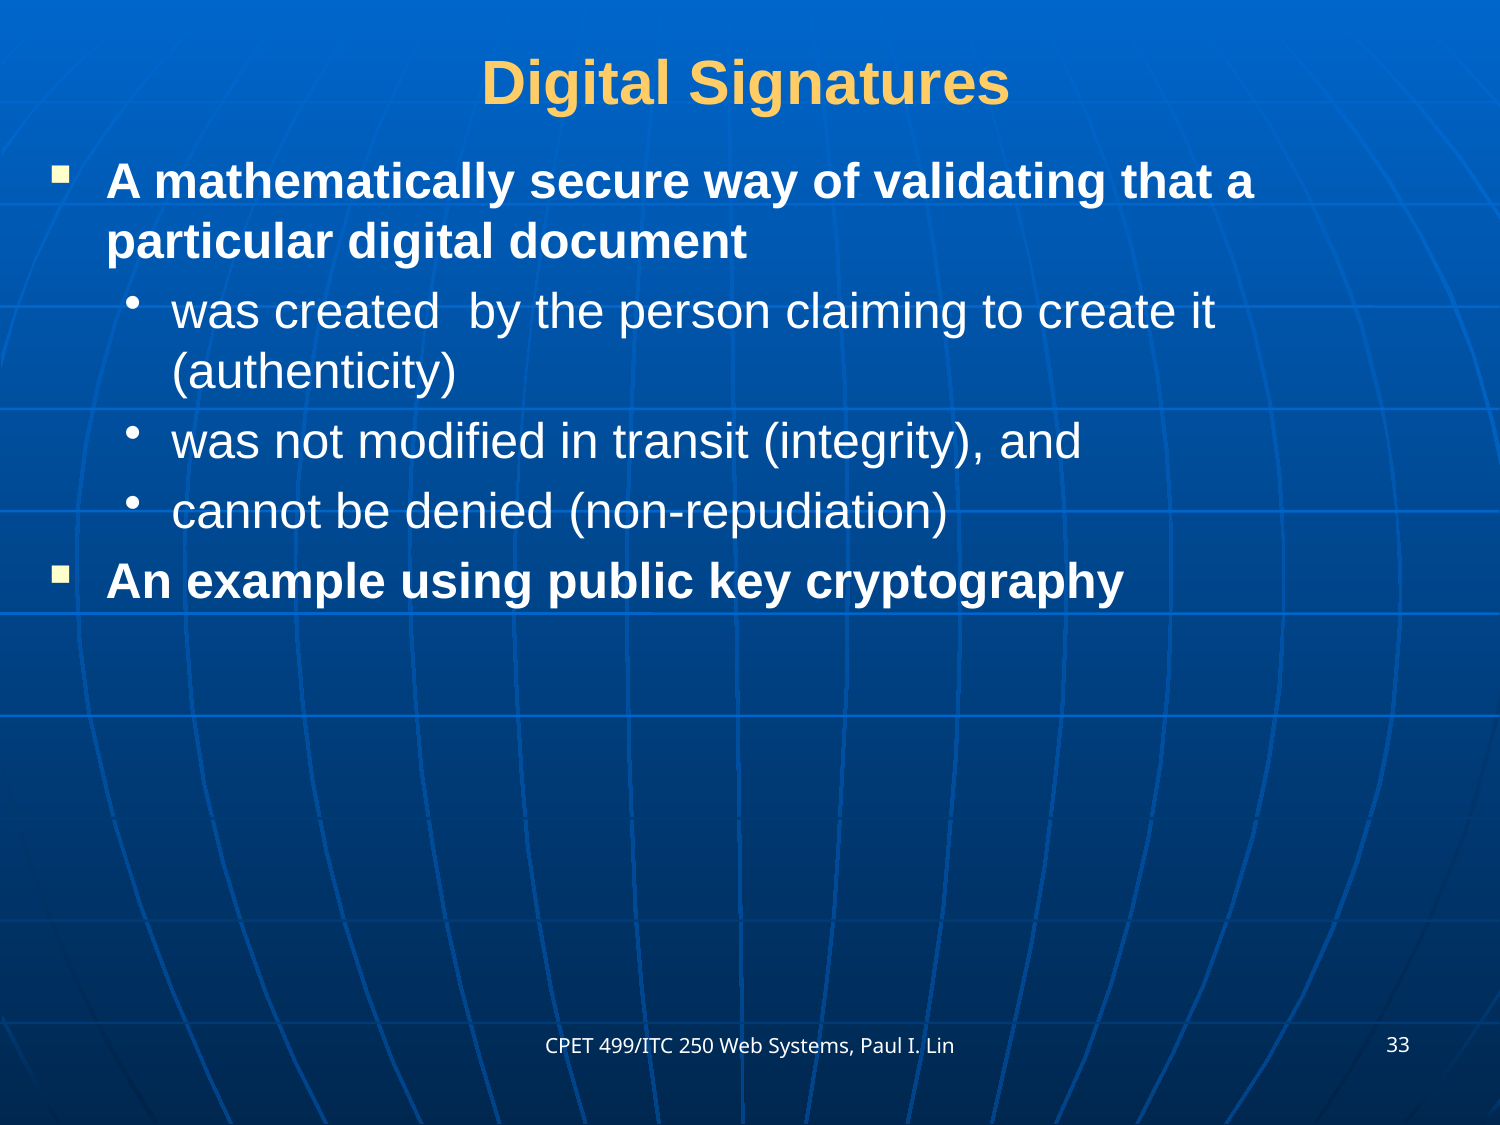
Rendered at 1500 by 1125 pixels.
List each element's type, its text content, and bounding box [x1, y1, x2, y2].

footer CPET 499/ITC 250 Web Systems, Paul I. Lin [512, 1024, 988, 1101]
title Digital Signatures [34, 17, 1460, 141]
slide_number 33 [1074, 1023, 1426, 1100]
list A mathematically secure way of validating that a particular digital document was created by the person claiming to create it (authenticity) was not modified in transit (integrity), and cannot be denied (non-repudiation) An example using public key cryptography [34, 141, 1460, 1016]
